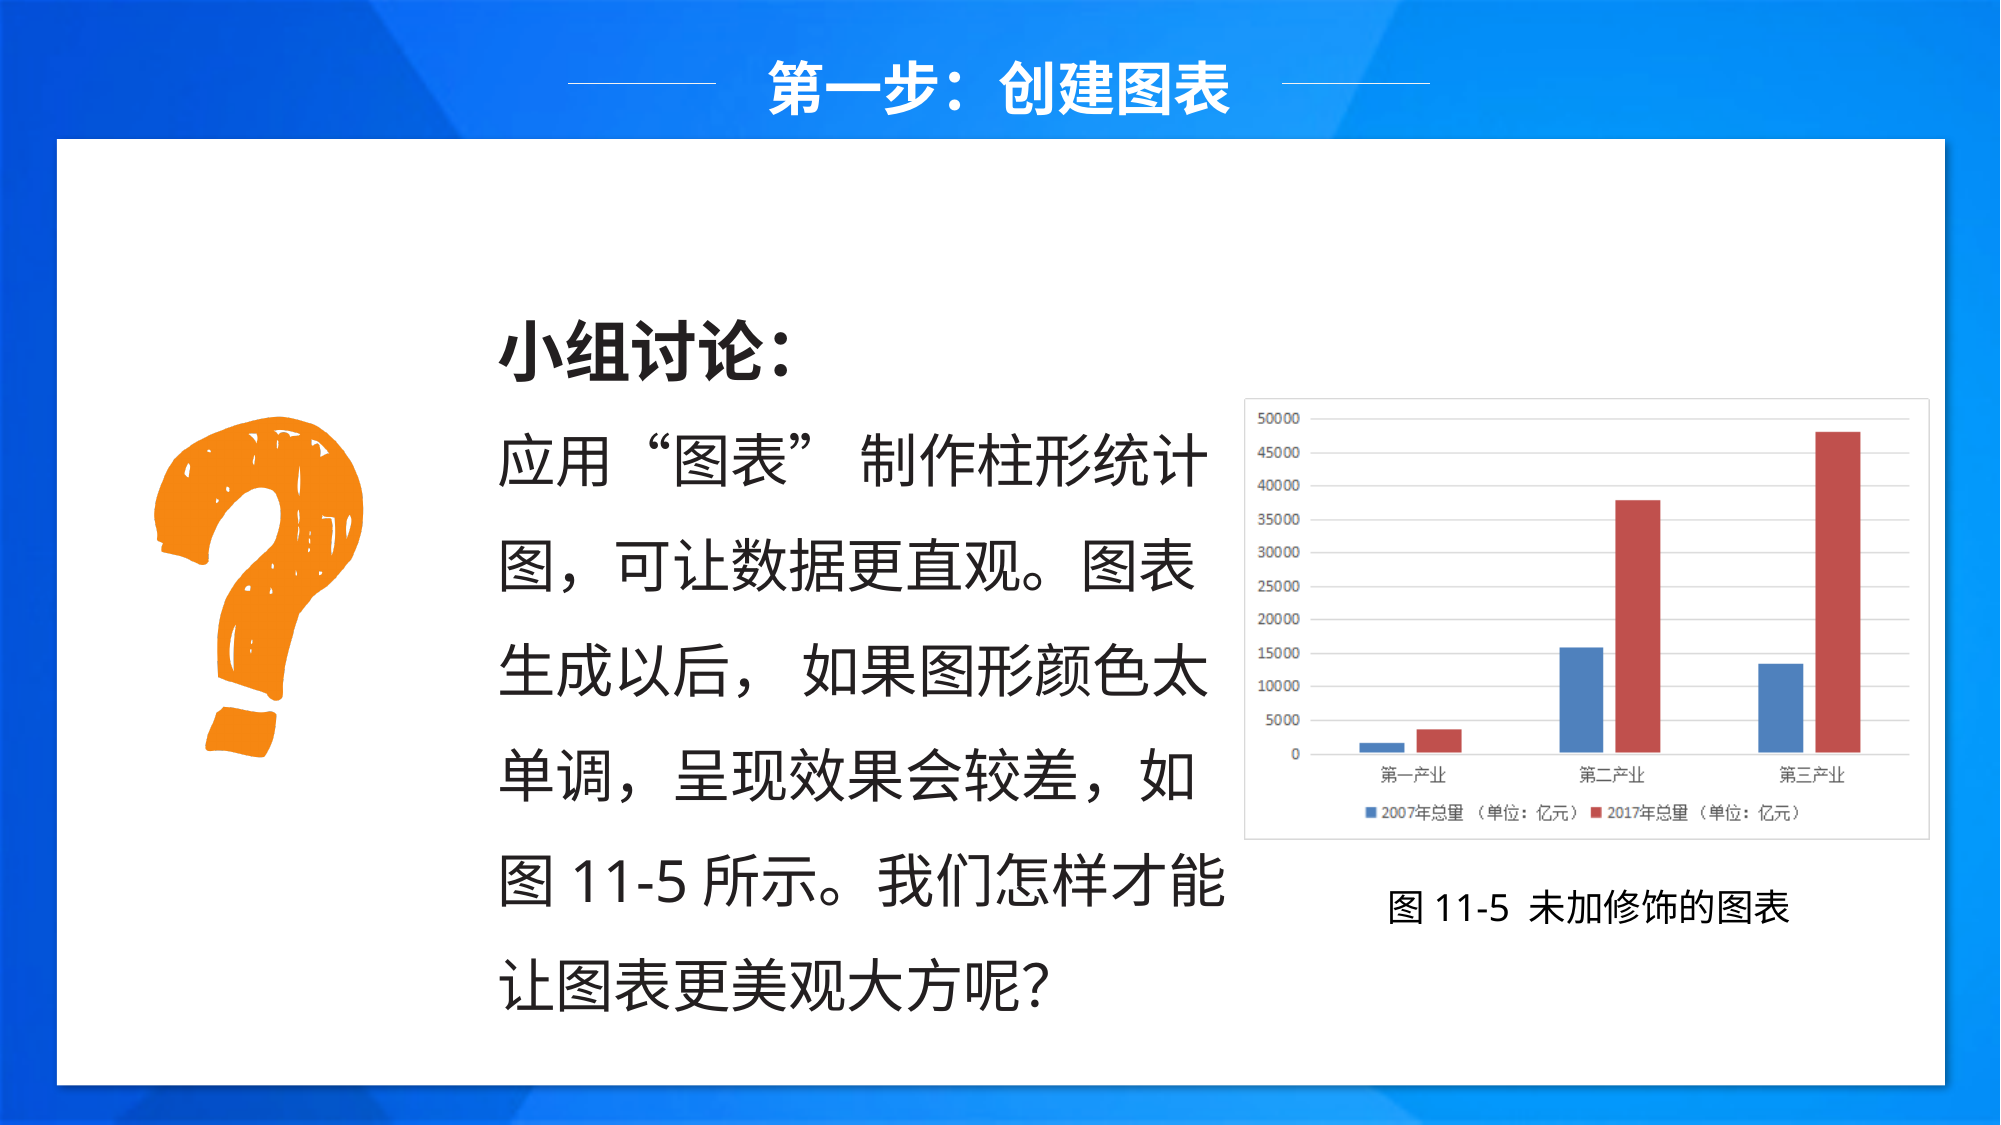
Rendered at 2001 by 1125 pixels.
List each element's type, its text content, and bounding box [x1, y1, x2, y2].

text_box 图11-5 未加修饰的图表 [1208, 854, 1970, 937]
text_box 小组讨论： 应用“图表” 制作柱形统计图，可让数据更直观。图表生成以后， 如果图形颜色太单调，呈现效果会较差，如图11-5所示。我们怎样才能让图表更美观大方呢？ [482, 261, 1245, 1027]
text_box 第一步：创建图表 [721, 41, 1277, 125]
picture [0, 0, 2000, 1125]
